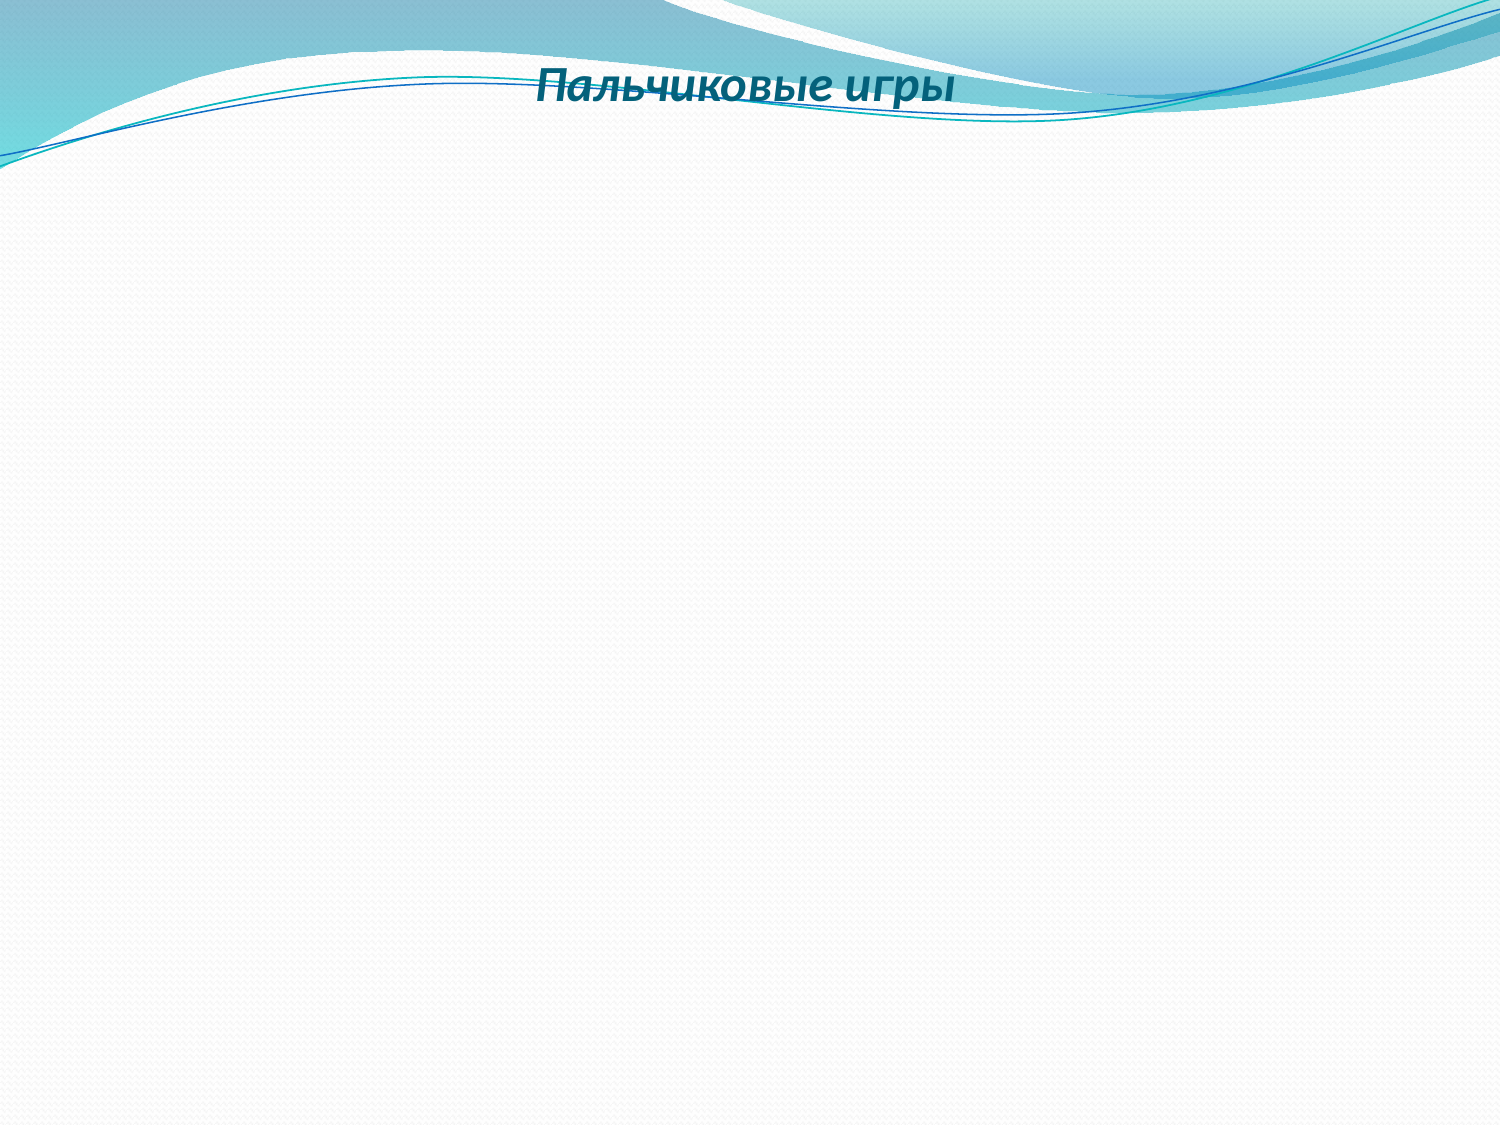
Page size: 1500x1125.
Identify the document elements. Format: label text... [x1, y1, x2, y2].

title Пальчиковые игры [70, 42, 1421, 112]
